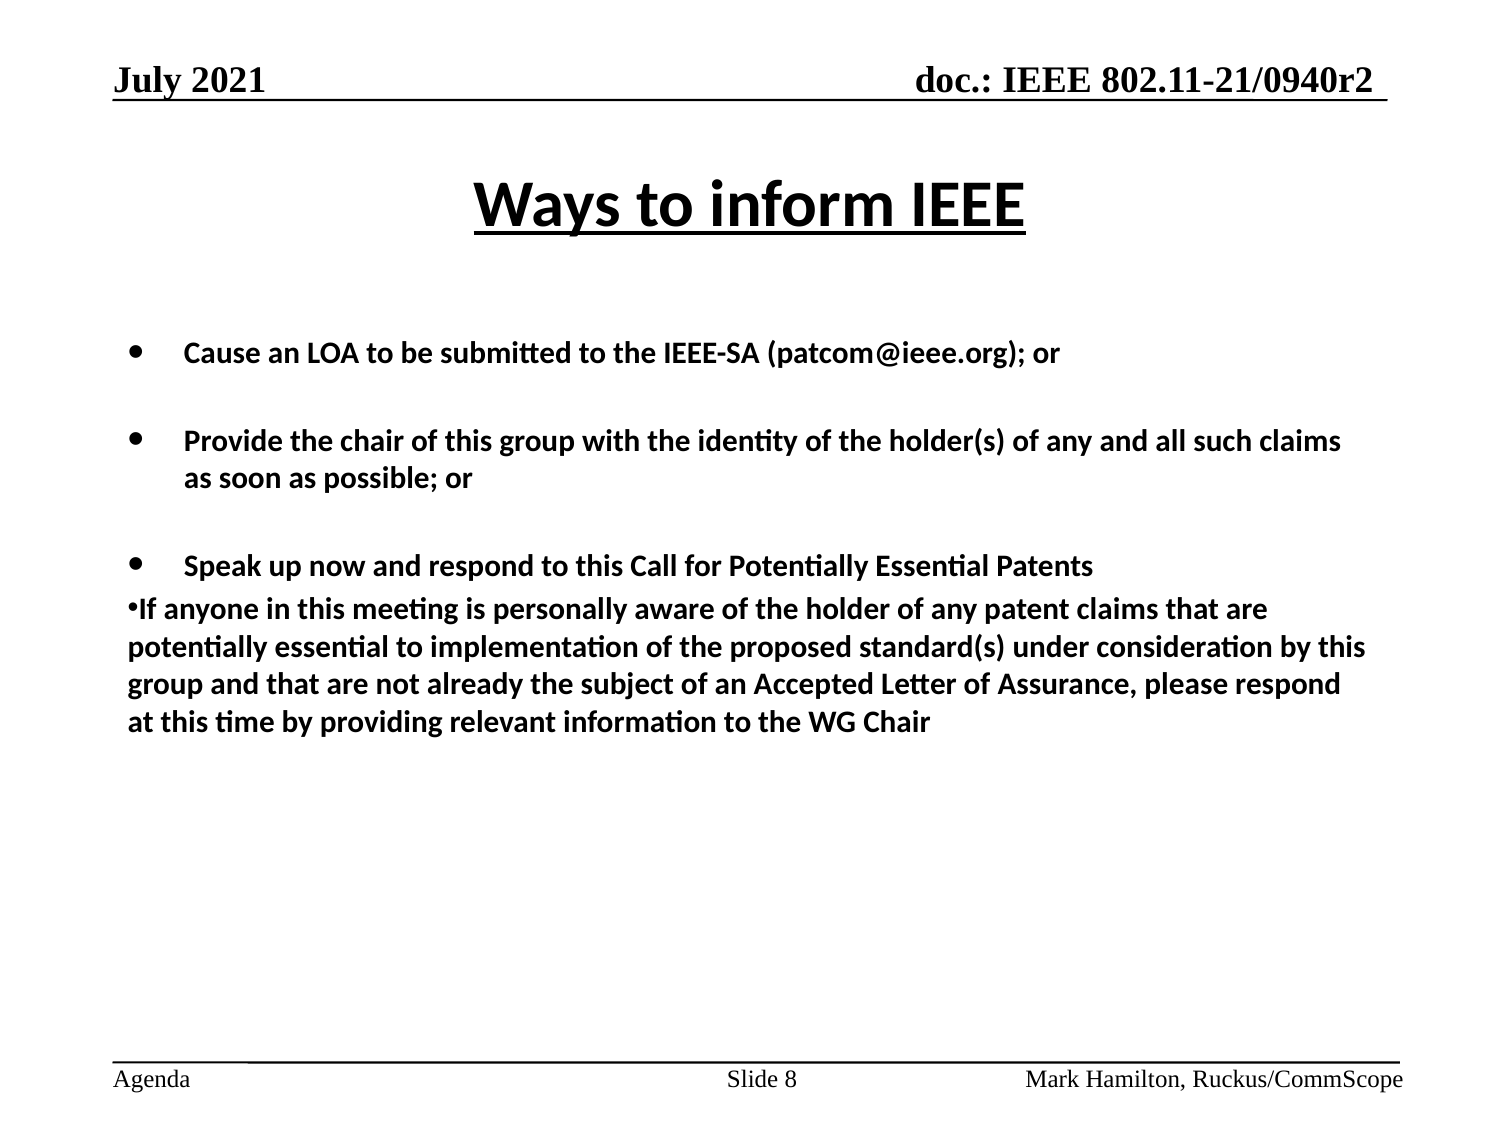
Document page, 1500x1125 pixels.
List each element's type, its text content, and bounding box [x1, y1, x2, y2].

title Ways to inform IEEE [112, 112, 1388, 288]
list Cause an LOA to be submitted to the IEEE-SA (patcom@ieee.org); or Provide the chair of this group with the identity of the holder(s) of any and all such claims as soon as possible; or Speak up now and respond to this Call for Potentially Essential Patents If anyone in this meeting is personally aware of the holder of any patent claims that are potentially essential to implementation of the proposed standard(s) under consideration by this group and that are not already the subject of an Accepted Letter of Assurance, please respond at this time by providing relevant information to the WG Chair [112, 324, 1388, 1000]
